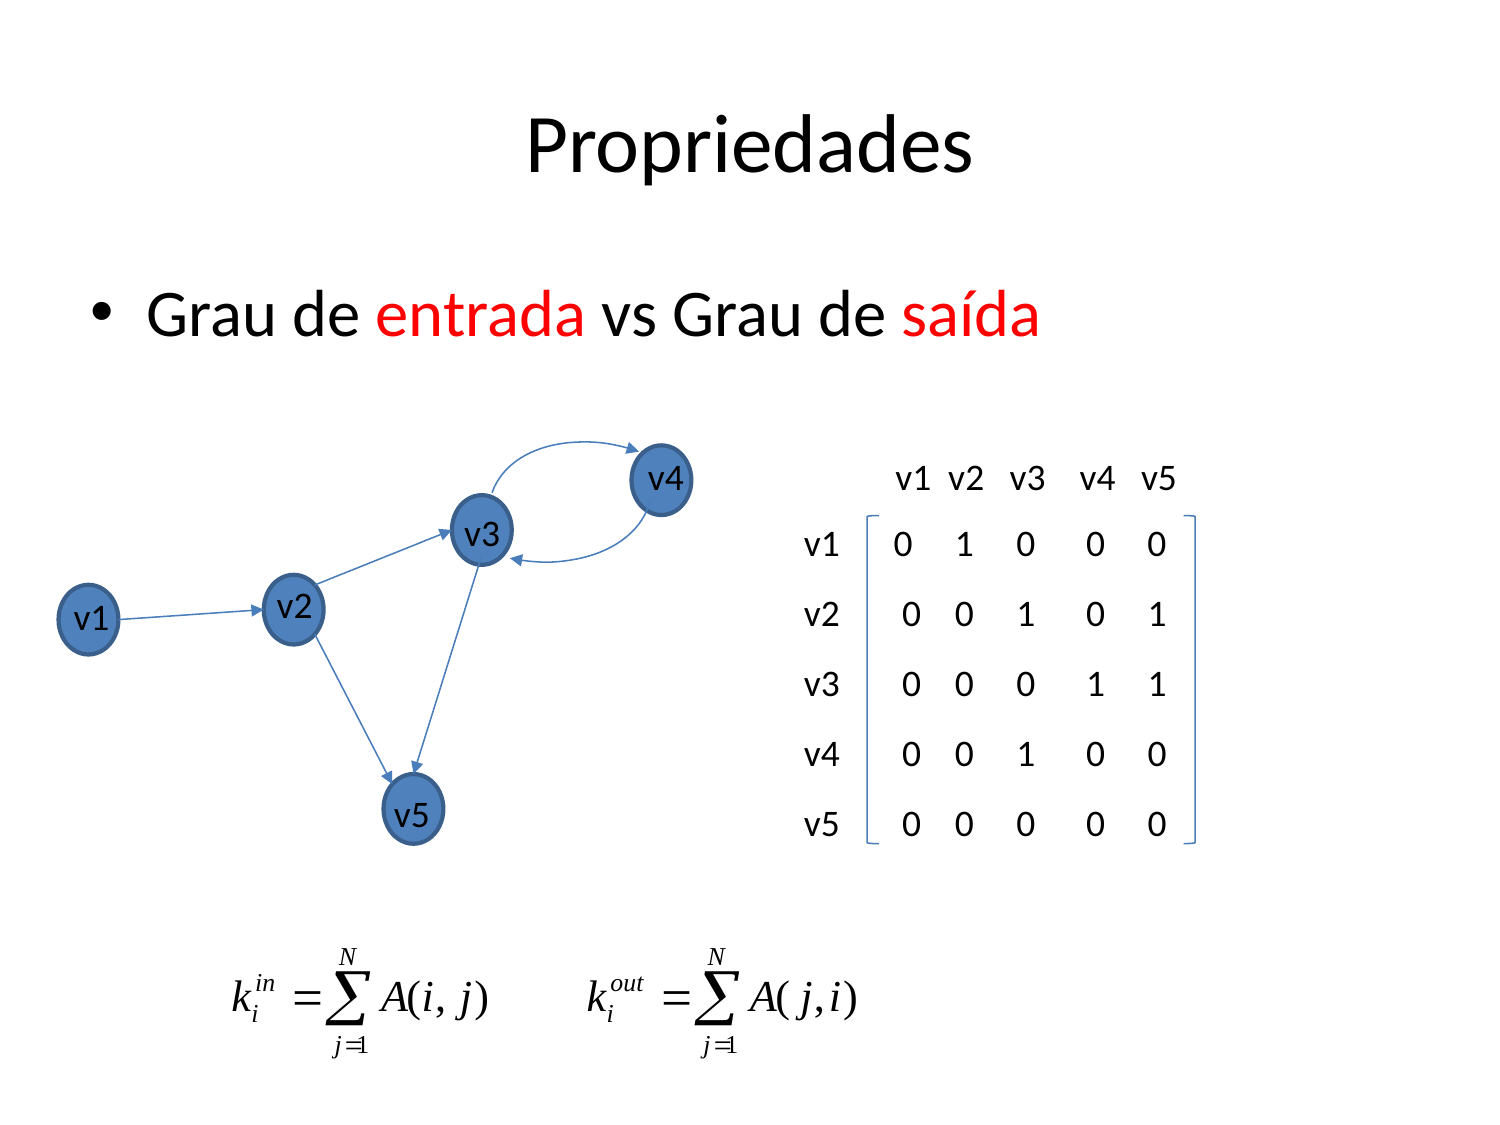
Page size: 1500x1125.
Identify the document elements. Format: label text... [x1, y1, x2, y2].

text_box [269, 634, 315, 647]
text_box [224, 937, 499, 1067]
text_box [509, 473, 652, 567]
text_box [393, 771, 437, 783]
text_box v4 [633, 445, 699, 505]
text_box v1 v2 v3 v4 v5 [880, 445, 1193, 505]
text_box [1183, 514, 1196, 845]
text_box [66, 646, 111, 657]
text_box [342, 634, 553, 704]
text_box [866, 514, 879, 845]
text_box v1 [58, 585, 125, 646]
title Propriedades [75, 45, 1425, 233]
text_box [465, 562, 478, 567]
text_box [580, 937, 865, 1067]
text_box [278, 670, 429, 749]
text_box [118, 609, 265, 620]
text_box 0 1 0 0 0 0 0 1 0 1 0 0 0 1 1 0 0 1 0 0 0 0 0 0 0 [878, 511, 1210, 922]
text_box v3 [449, 501, 516, 562]
text_box [647, 505, 686, 518]
text_box [491, 441, 640, 503]
text_box [461, 493, 502, 501]
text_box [355, 488, 412, 627]
list Grau de entrada vs Grau de saída [75, 262, 1425, 1005]
text_box v2 [261, 574, 328, 634]
text_box v5 [379, 783, 445, 843]
text_box [480, 562, 498, 567]
text_box [629, 473, 633, 495]
text_box v1 v2 v3 v4 v5 [789, 511, 855, 922]
